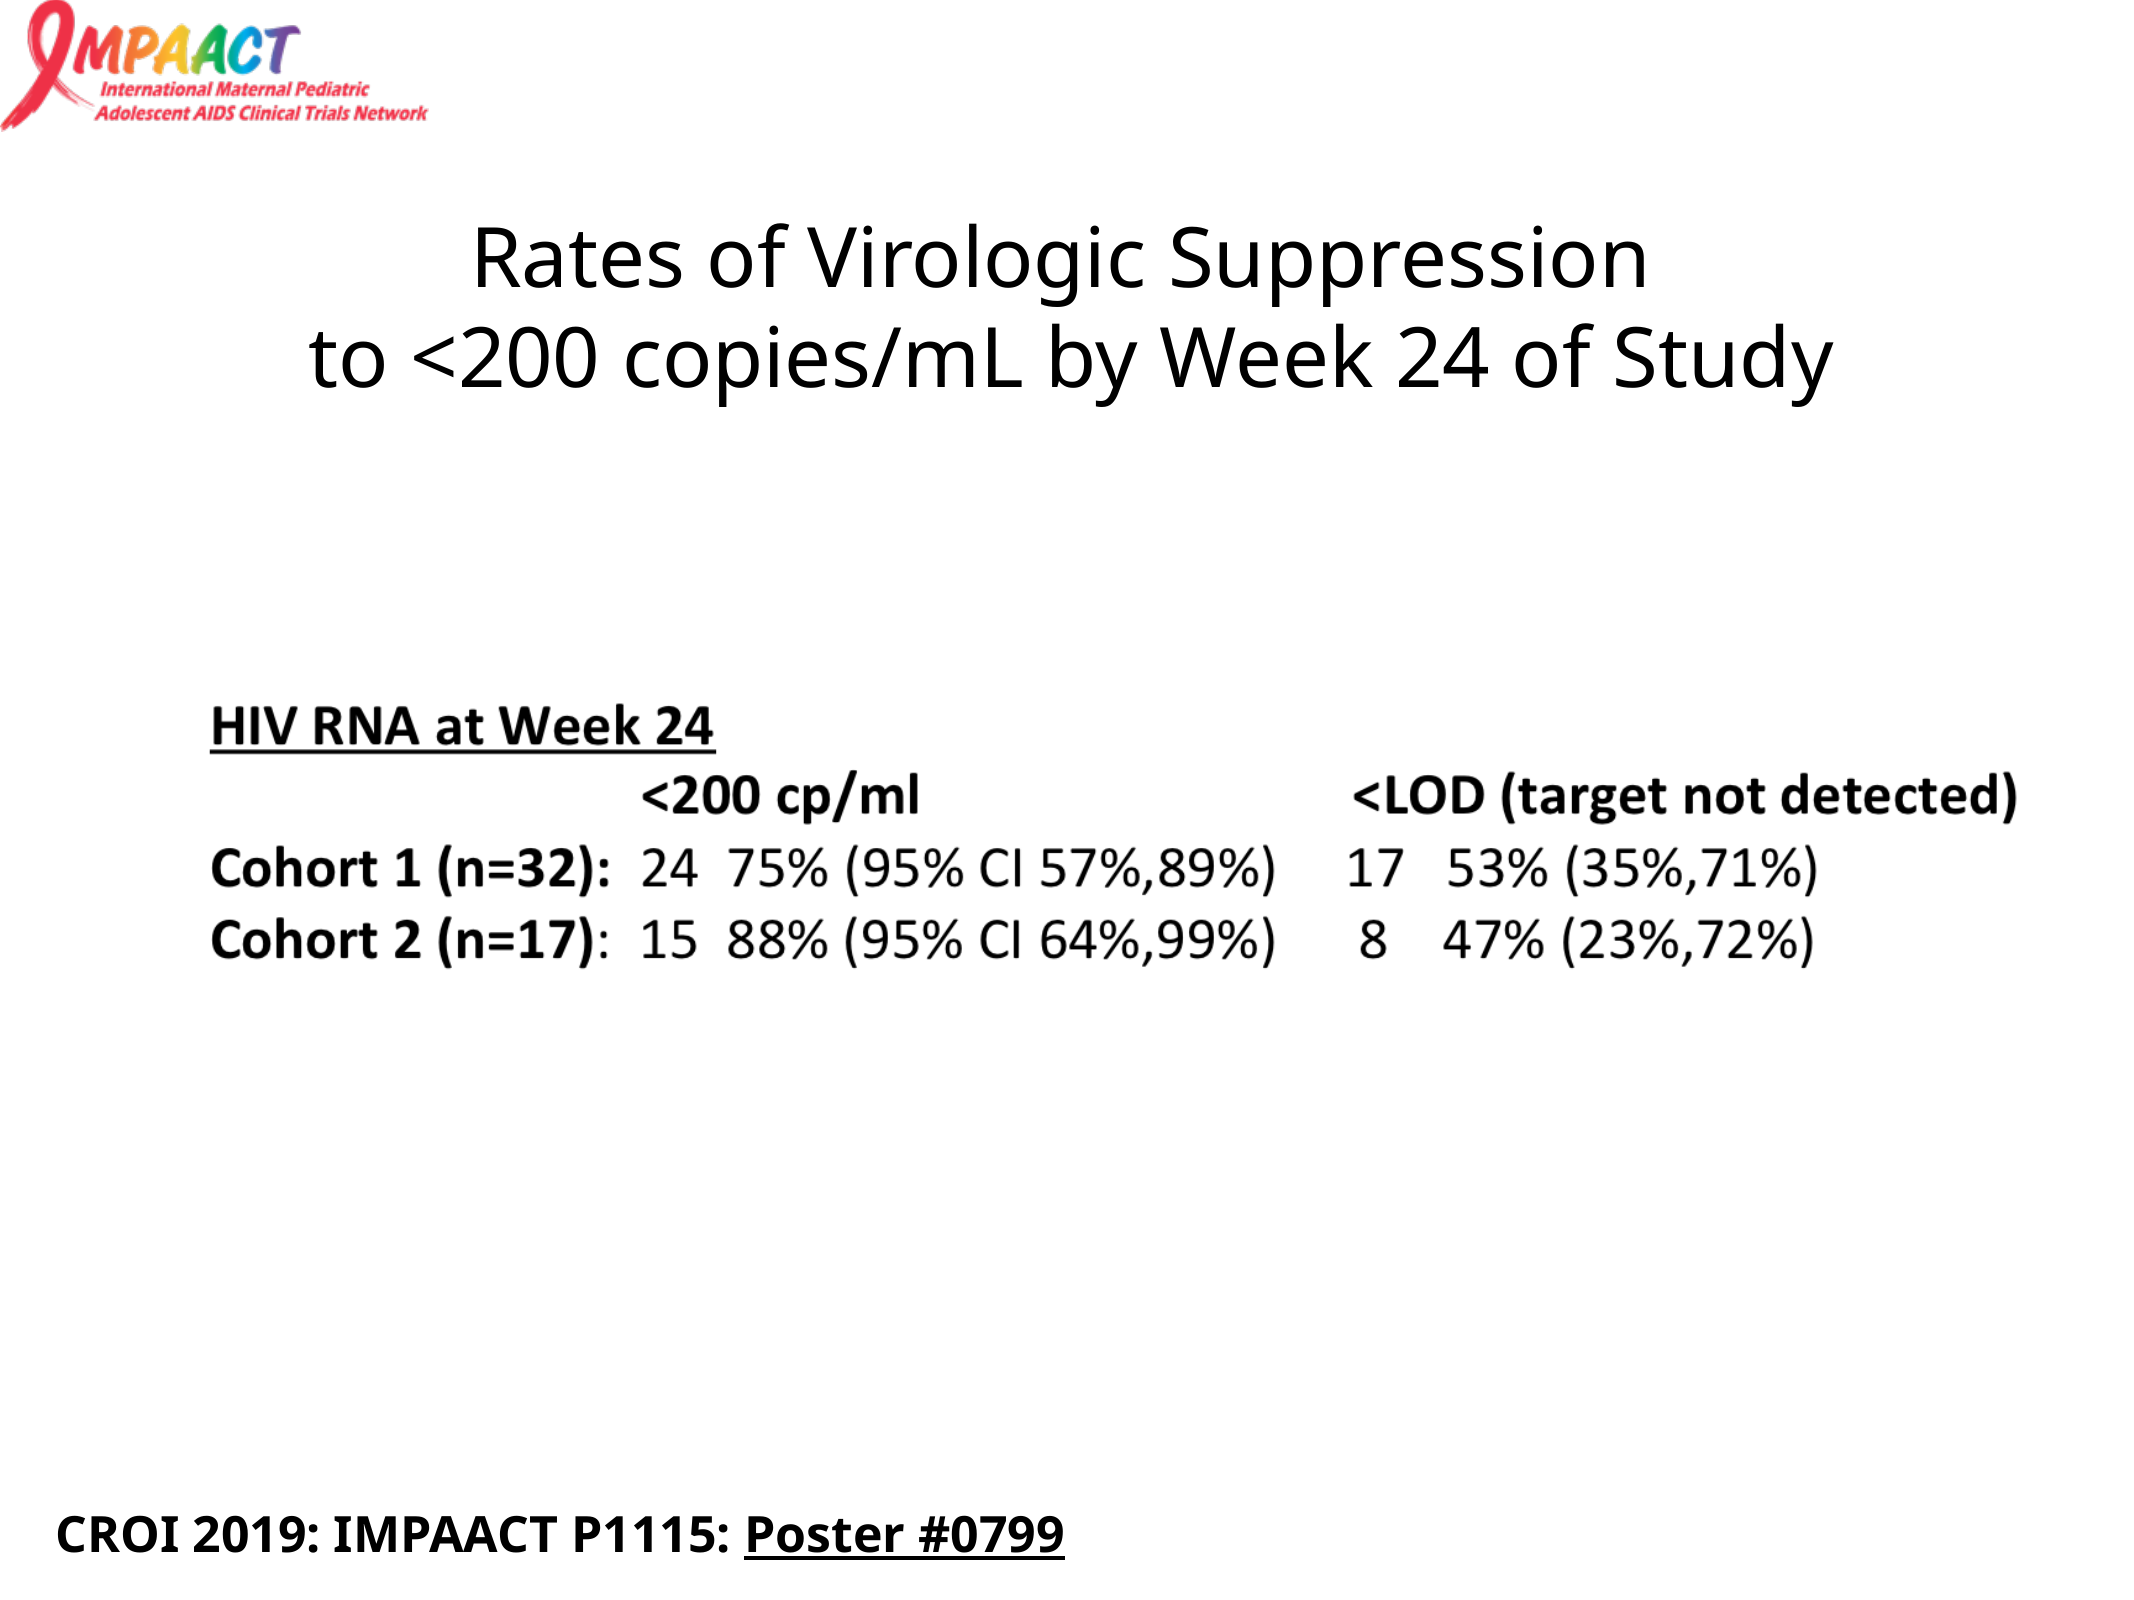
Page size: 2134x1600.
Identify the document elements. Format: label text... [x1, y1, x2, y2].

picture [204, 678, 2024, 1220]
title Rates of Virologic Suppression to <200 copies/mL by Week 24 of Study [56, 126, 2087, 482]
picture [0, 0, 430, 133]
text_box CROI 2019: IMPAACT P1115: Poster #0799 [40, 1495, 1351, 1570]
